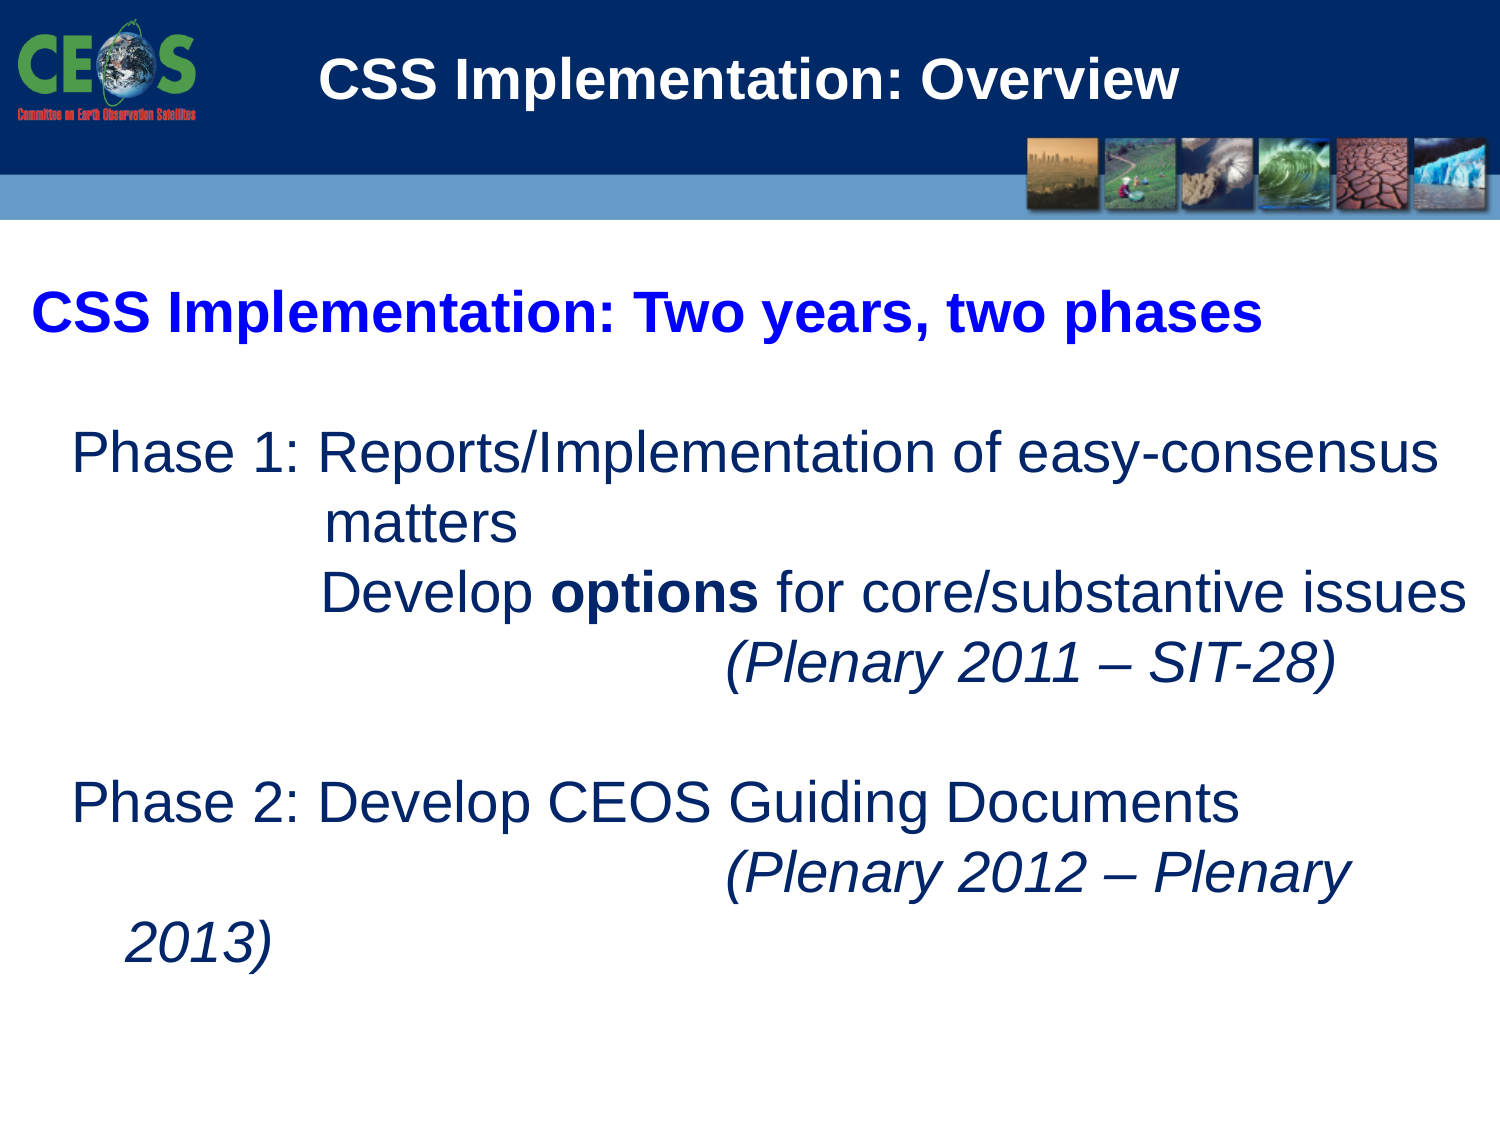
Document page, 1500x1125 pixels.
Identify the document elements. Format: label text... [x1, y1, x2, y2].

picture [0, 0, 1500, 220]
text_box CSS Implementation: Two years, two phases Phase 1: Reports/Implementation of easy-consensus matters Develop options for core/substantive issues (Plenary 2011 – SIT-28) Phase 2: Develop CEOS Guiding Documents (Plenary 2012 – Plenary 2013) [17, 266, 1500, 982]
text_box CSS Implementation: Overview [304, 33, 1196, 119]
